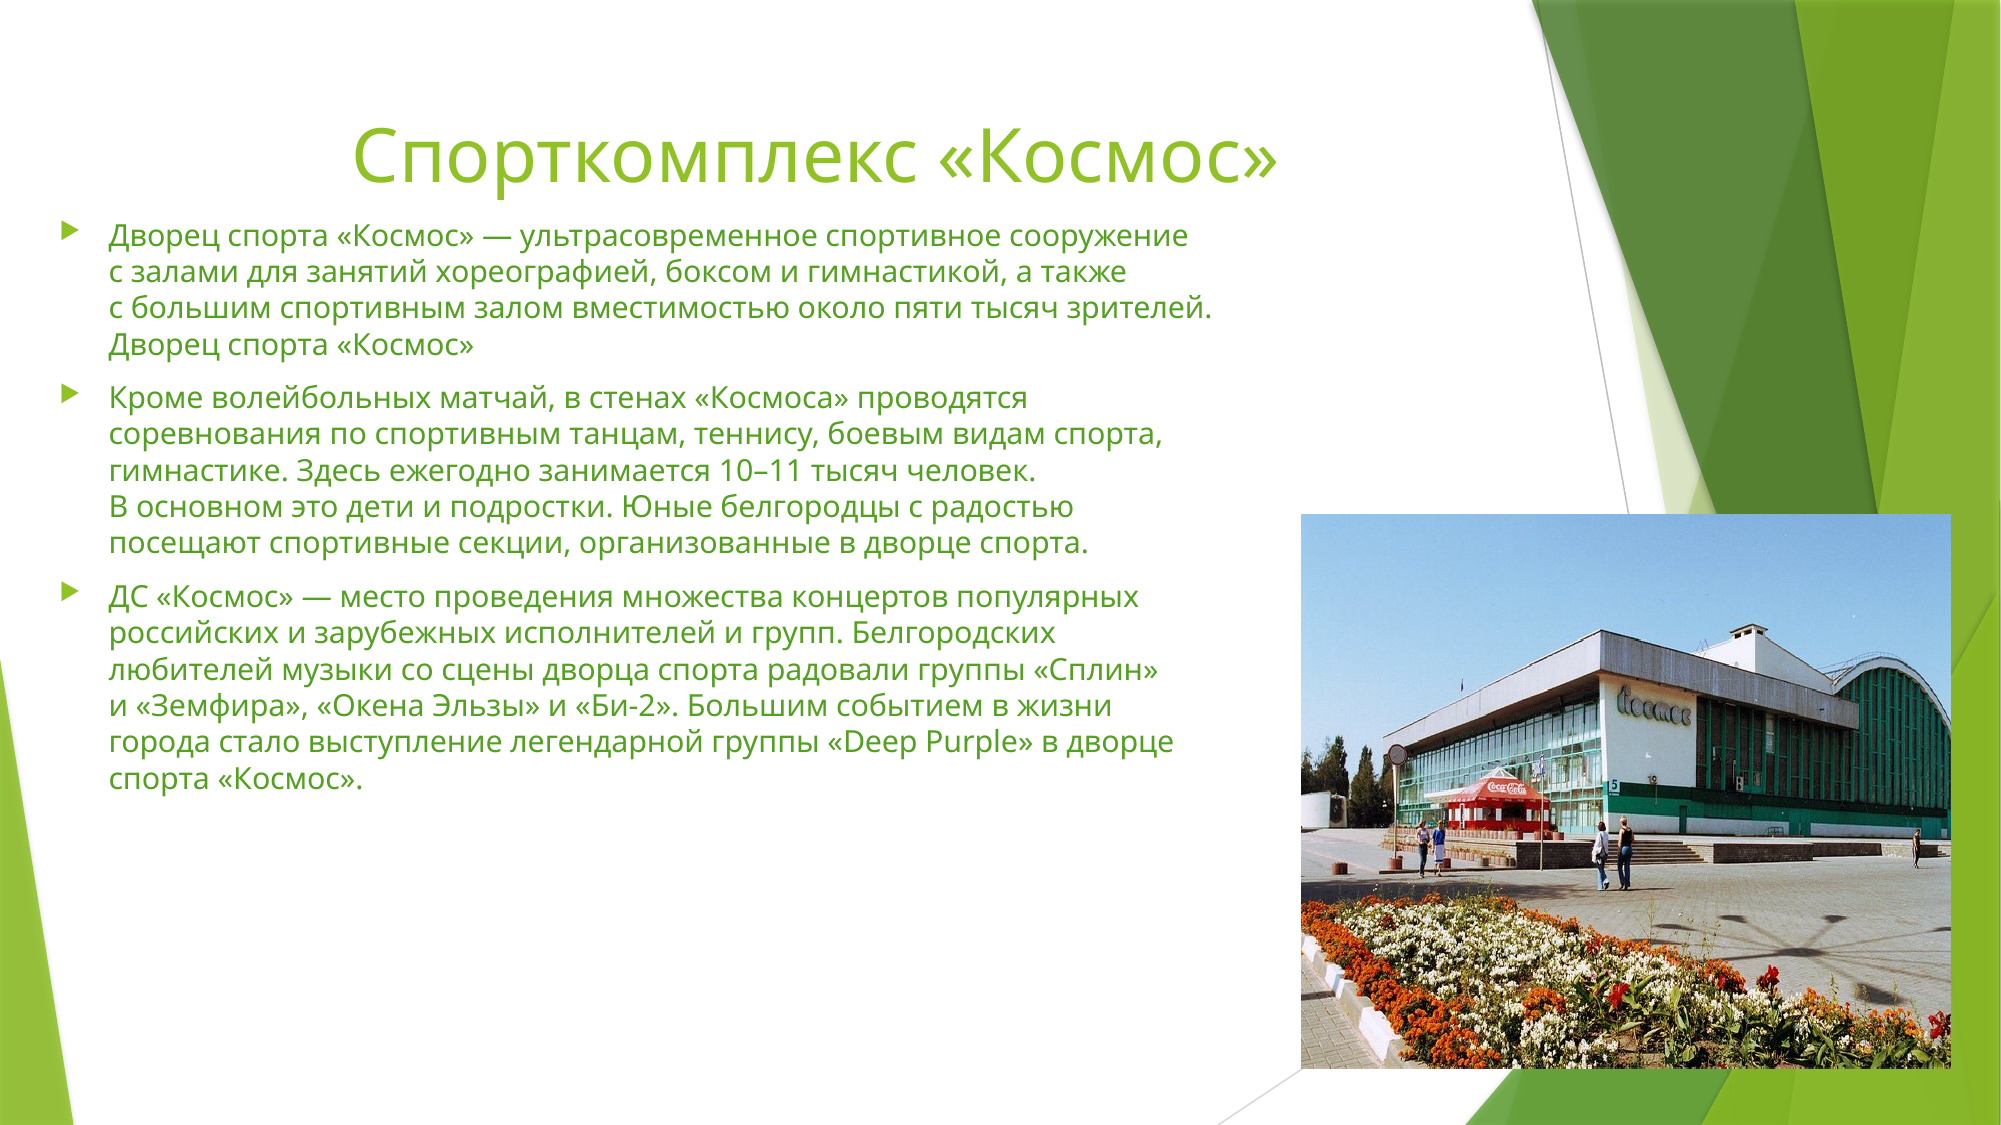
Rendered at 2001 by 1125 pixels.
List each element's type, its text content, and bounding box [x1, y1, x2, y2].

picture [1300, 514, 1952, 1070]
title Спорткомплекс «Космос» [111, 99, 1522, 317]
list Дворец спорта «Космос» — ультрасовременное спортивное сооружение с залами для занятий хореографией, боксом и гимнастикой, а также с большим спортивным залом вместимостью около пяти тысяч зрителей. Дворец спорта «Космос» Кроме волейбольных матчай, в стенах «Космоса» проводятся соревнования по спортивным танцам, теннису, боевым видам спорта, гимнастике. Здесь ежегодно занимается 10–11 тысяч человек. В основном это дети и подростки. Юные белгородцы с радостью посещают спортивные секции, организованные в дворце спорта. ДС «Космос» — место проведения множества концертов популярных российских и зарубежных исполнителей и групп. Белгородских любителей музыки со сцены дворца спорта радовали группы «Сплин» и «Земфира», «Окена Эльзы» и «Би-2». Большим событием в жизни города стало выступление легендарной группы «Deep Purple» в дворце спорта «Космос». [44, 208, 1231, 845]
